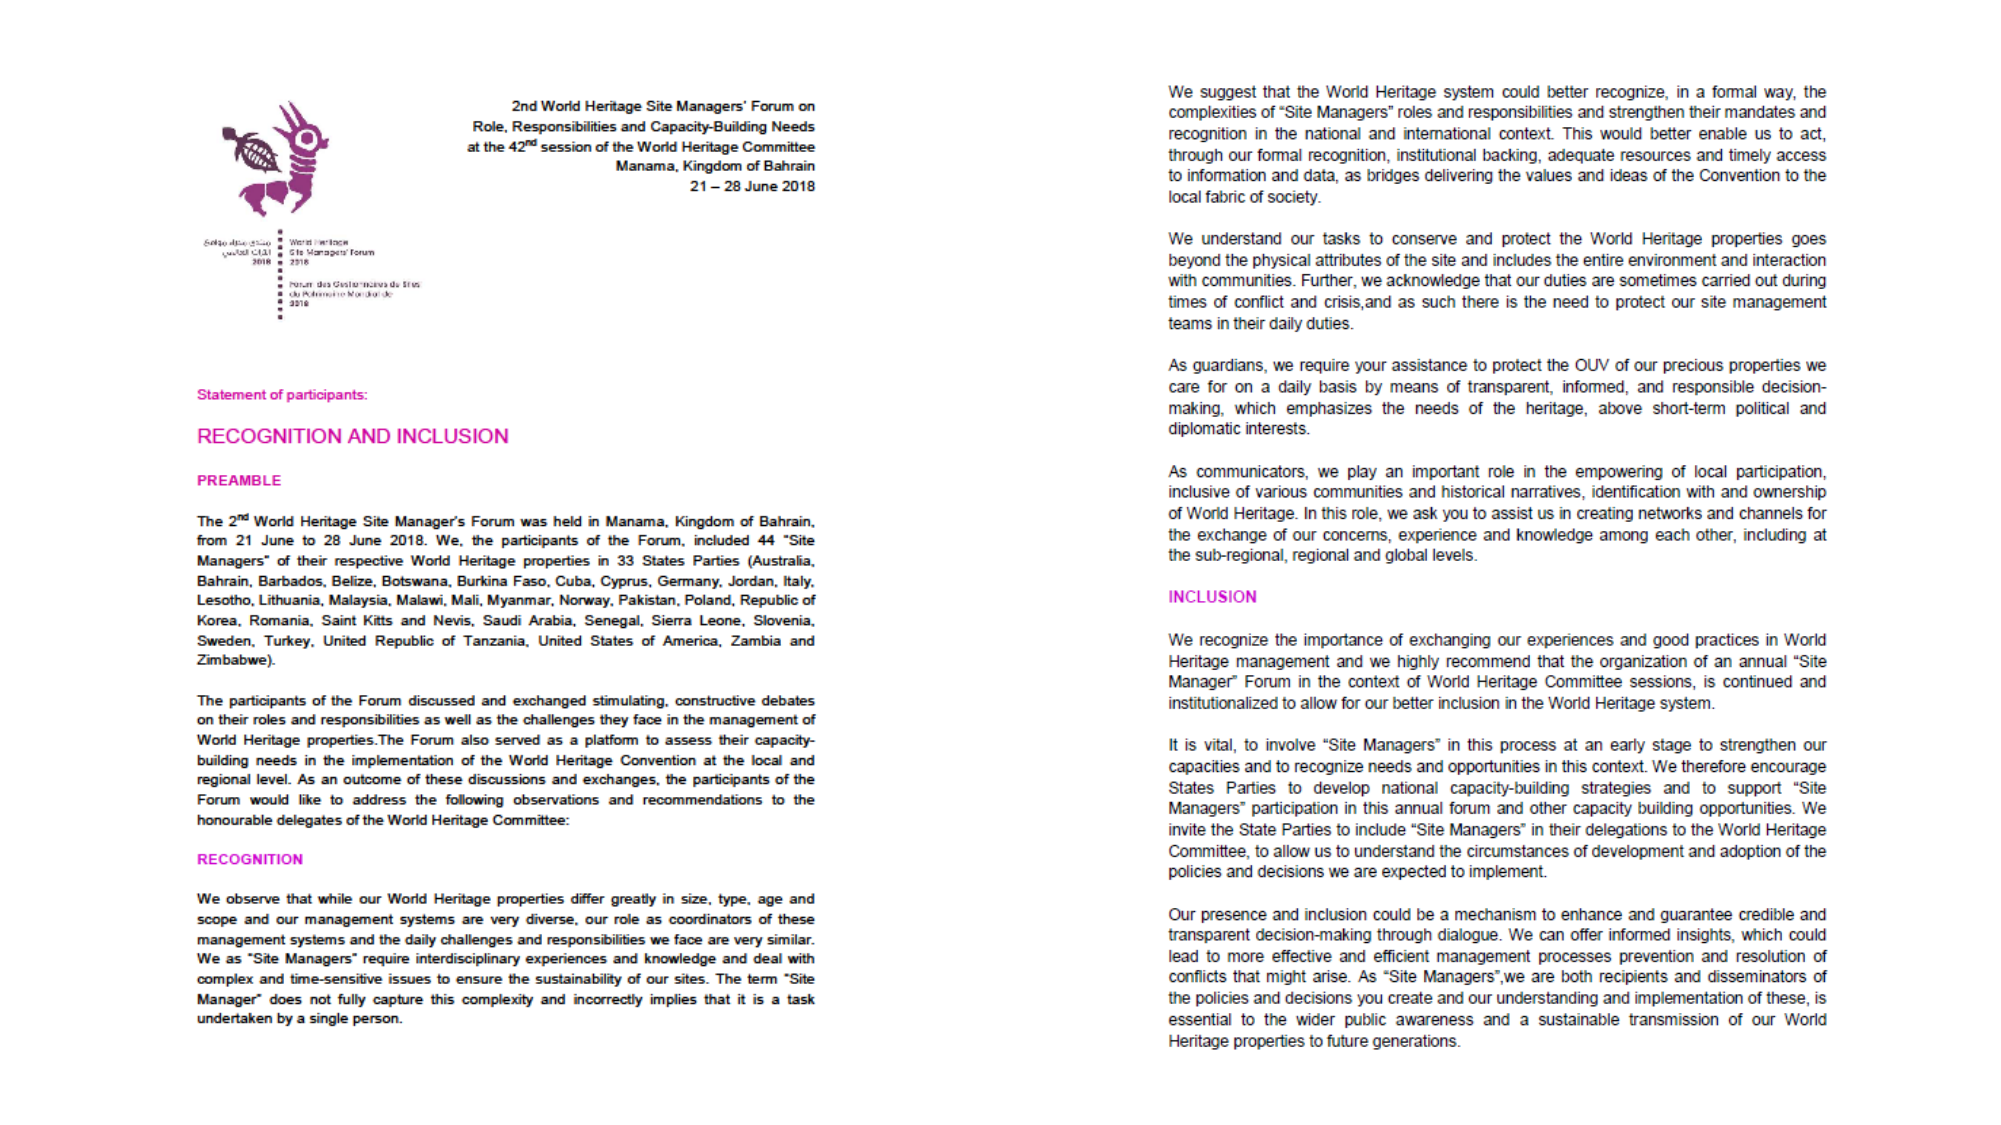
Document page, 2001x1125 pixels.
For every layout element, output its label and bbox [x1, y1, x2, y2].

picture [1026, 13, 1972, 1125]
text_box [61, 0, 953, 1125]
